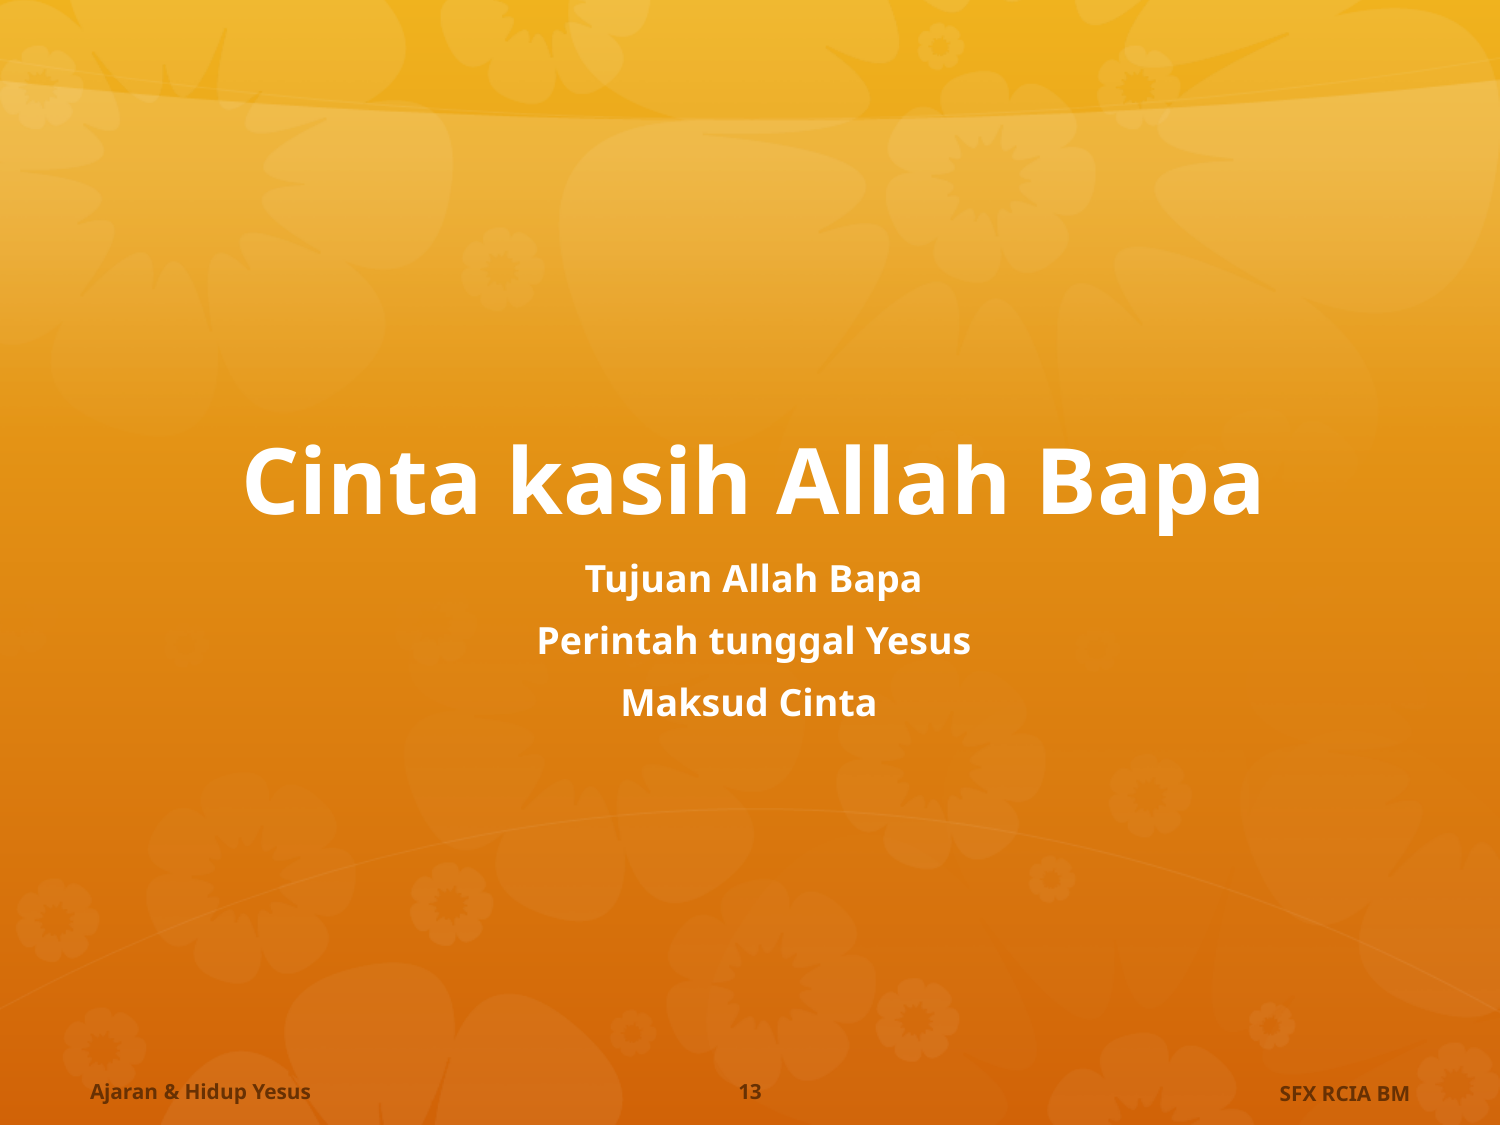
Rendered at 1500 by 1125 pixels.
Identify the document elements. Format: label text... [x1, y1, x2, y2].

title Cinta kasih Allah Bapa [132, 266, 1376, 542]
list Tujuan Allah Bapa Perintah tunggal Yesus Maksud Cinta [132, 542, 1376, 831]
slide_number SFX RCIA BM [900, 1062, 1425, 1123]
picture [0, 0, 1500, 1125]
slide_number 13 [706, 1062, 794, 1123]
footer Ajaran & Hidup Yesus [75, 1062, 600, 1123]
